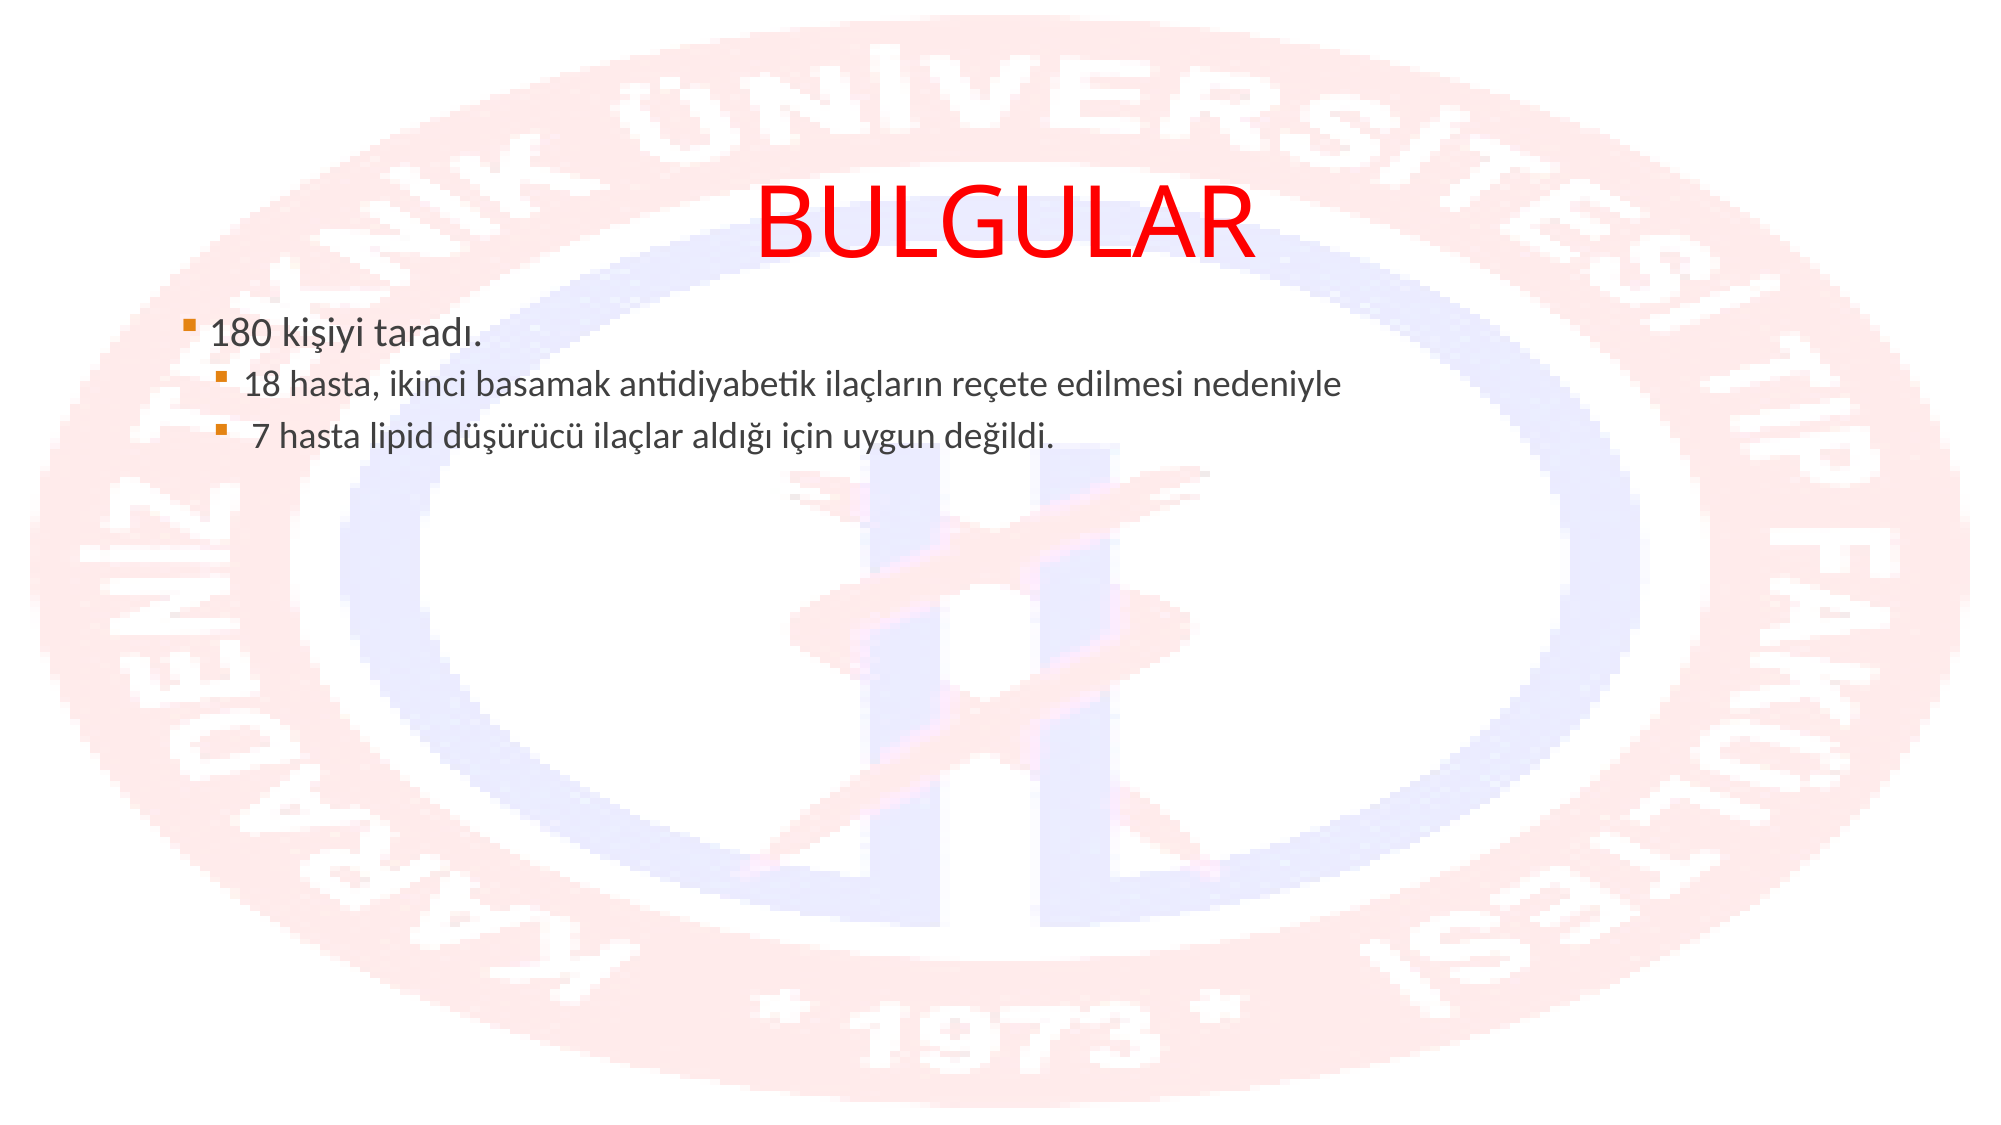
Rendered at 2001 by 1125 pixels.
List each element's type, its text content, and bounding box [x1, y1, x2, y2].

title BULGULAR [180, 47, 1830, 285]
list 180 kişiyi taradı. 18 hasta, ikinci basamak antidiyabetik ilaçların reçete edilmesi nedeniyle 7 hasta lipid düşürücü ilaçlar aldığı için uygun değildi. [180, 302, 1830, 963]
